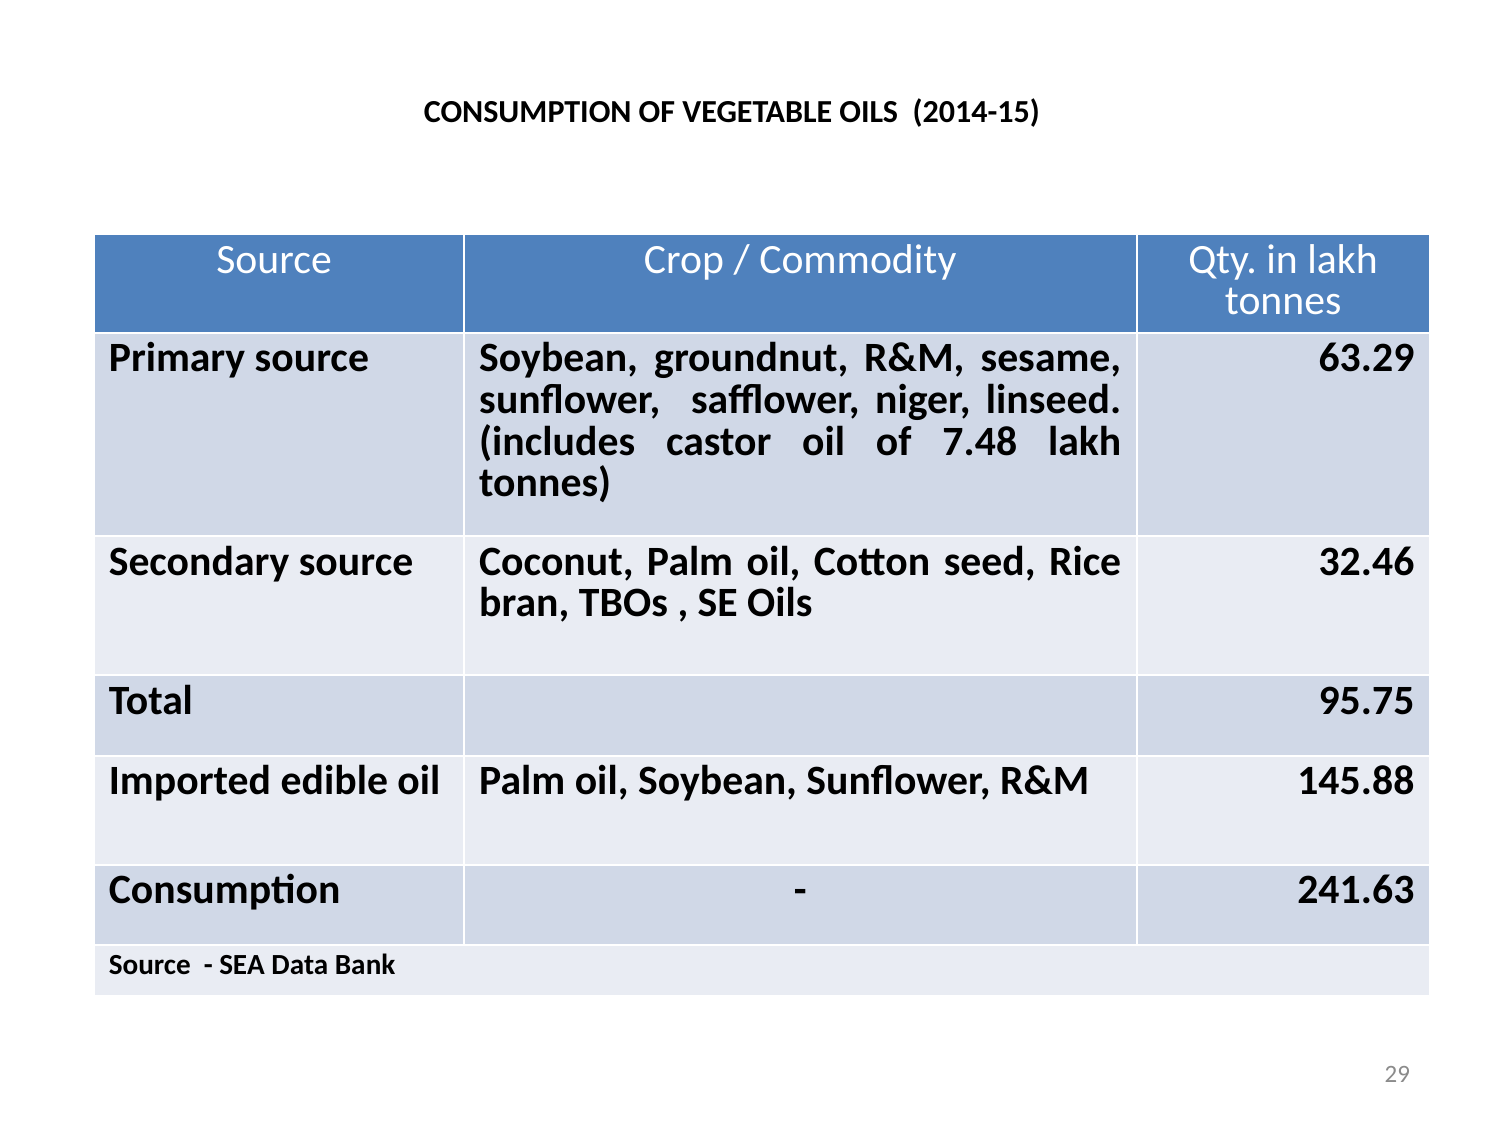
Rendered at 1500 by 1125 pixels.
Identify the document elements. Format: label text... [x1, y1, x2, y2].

table_header Qty. in lakh tonnes [1138, 235, 1429, 332]
table_header Crop / Commodity [465, 235, 1136, 332]
table_cell Coconut, Palm oil, Cotton seed, Rice bran, TBOs , SE Oils [465, 537, 1136, 674]
table_header Source [95, 235, 463, 332]
table_cell 145.88 [1138, 757, 1429, 864]
table_cell [465, 676, 1136, 755]
table_cell - [465, 866, 1136, 944]
table_cell Consumption [95, 866, 463, 944]
table_cell Soybean, groundnut, R&M, sesame, sunflower, safflower, niger, linseed. (includes castor oil of 7.48 lakh tonnes) [465, 334, 1136, 535]
table_cell 241.63 [1138, 866, 1429, 944]
table_cell Primary source [95, 334, 463, 535]
table_cell 95.75 [1138, 676, 1429, 755]
table_cell Source - SEA Data Bank [95, 946, 1429, 995]
table_cell 63.29 [1138, 334, 1429, 535]
table_cell Imported edible oil [95, 757, 463, 864]
table_cell Secondary source [95, 537, 463, 674]
slide_number 29 [1074, 1042, 1425, 1103]
title CONSUMPTION OF VEGETABLE OILS (2014-15) [0, 82, 1465, 176]
table_cell 32.46 [1138, 537, 1429, 674]
table_cell Palm oil, Soybean, Sunflower, R&M [465, 757, 1136, 864]
table_cell Total [95, 676, 463, 755]
